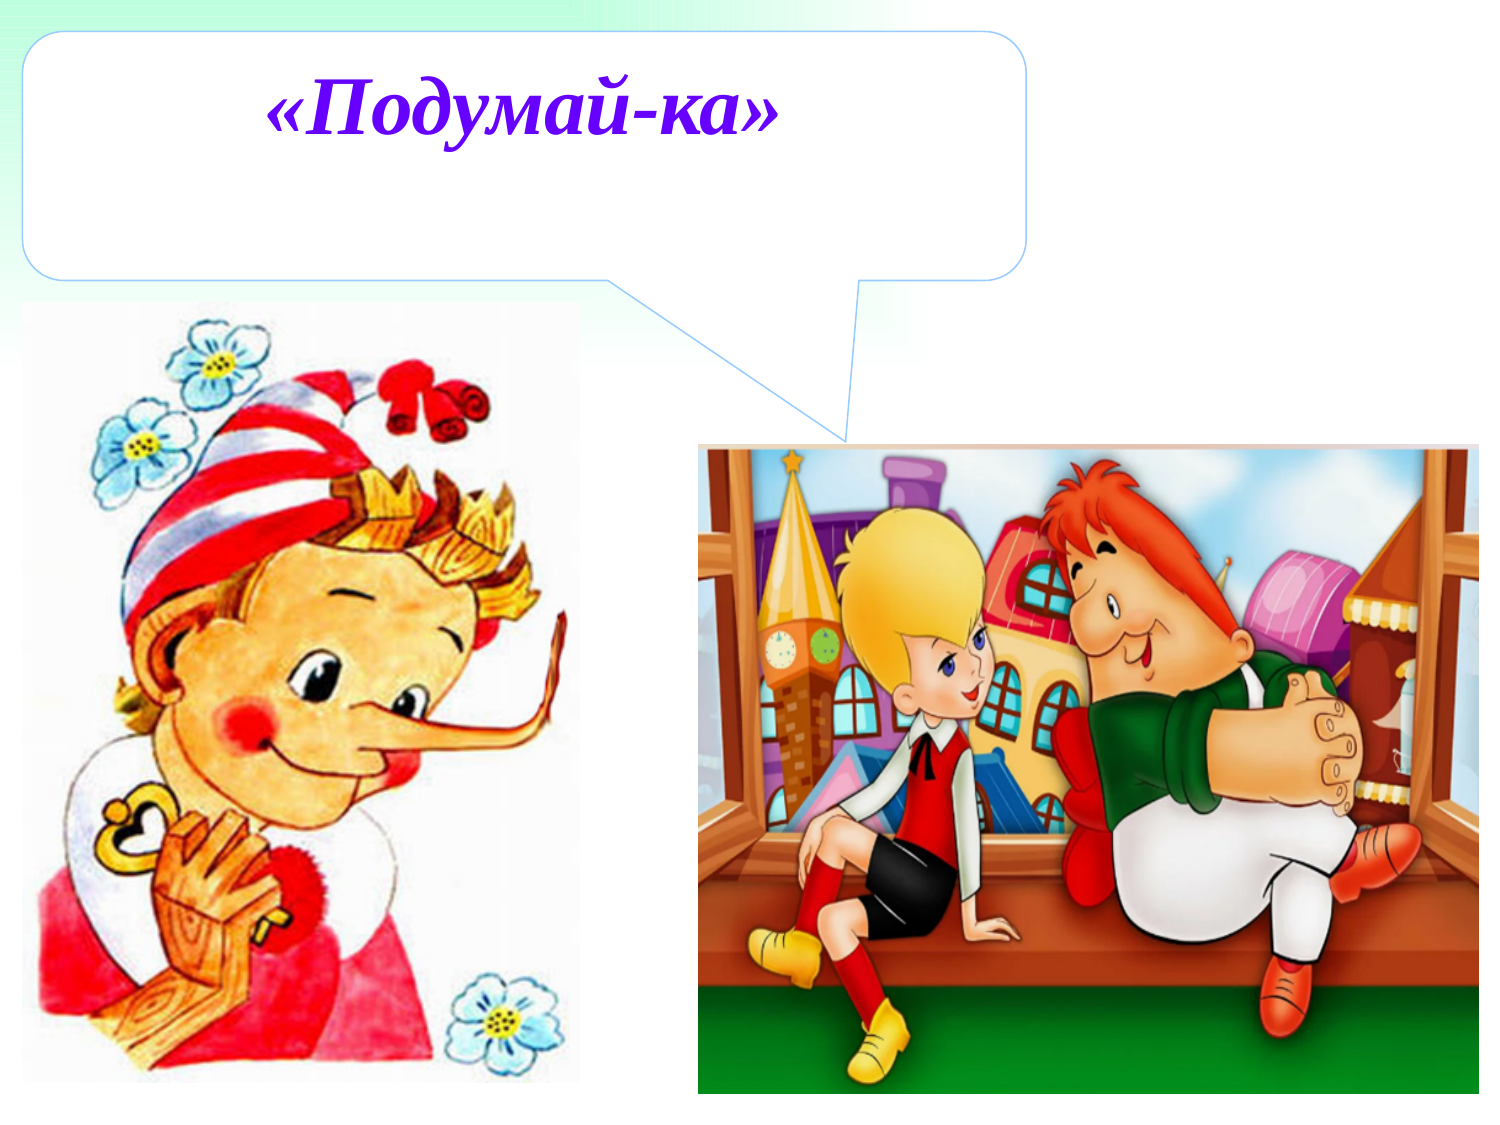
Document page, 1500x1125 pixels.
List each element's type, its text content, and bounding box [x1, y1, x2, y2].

picture [697, 444, 1479, 1095]
picture [22, 302, 580, 1083]
text_box «Подумай-ка» [22, 31, 1027, 442]
